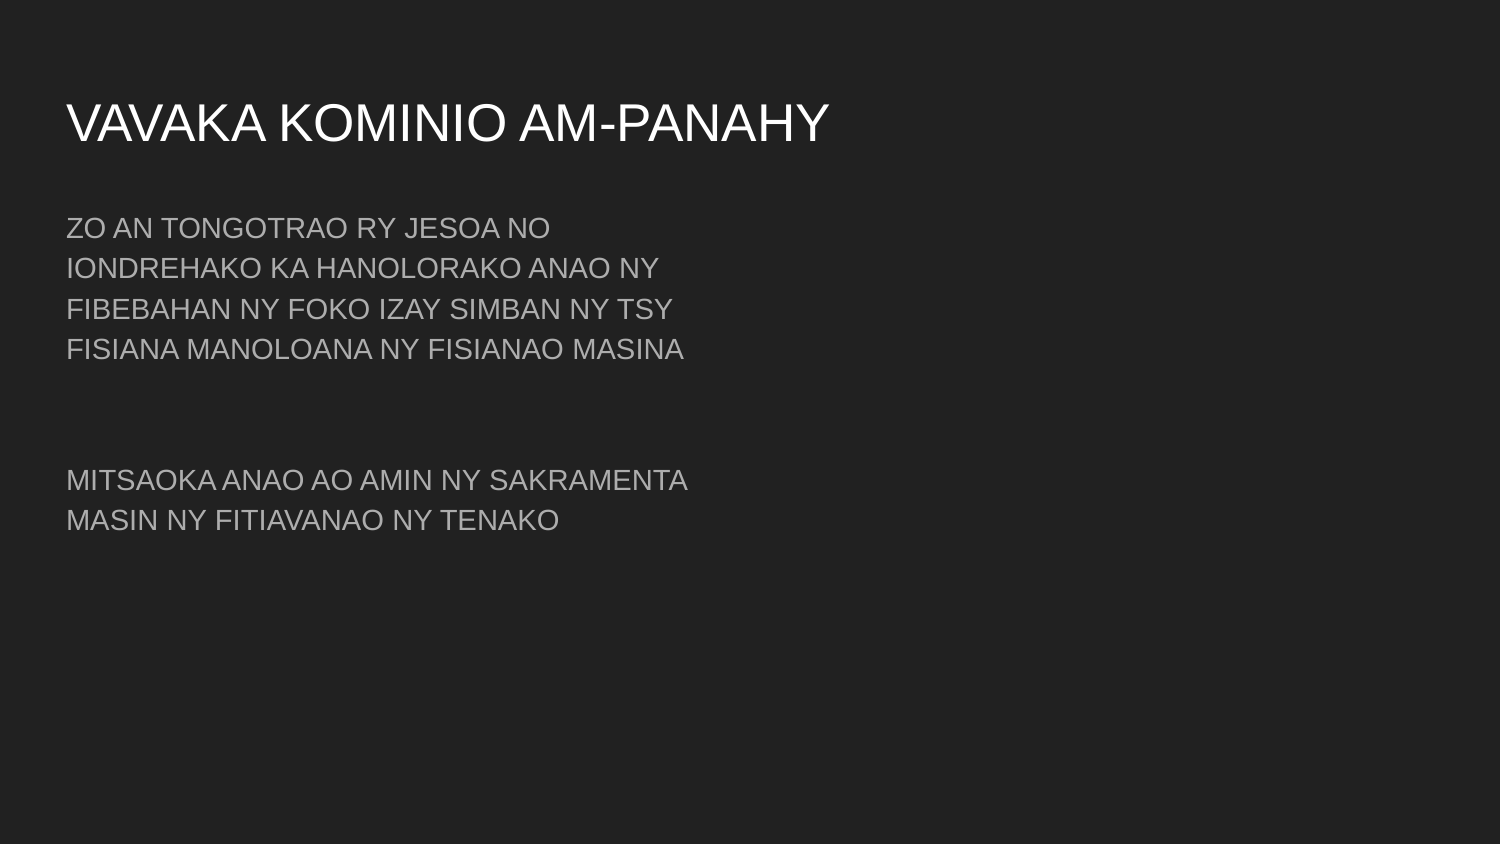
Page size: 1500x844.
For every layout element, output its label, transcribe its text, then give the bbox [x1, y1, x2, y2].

list ZO AN TONGOTRAO RY JESOA NO IONDREHAKO KA HANOLORAKO ANAO NY FIBEBAHAN NY FOKO IZAY SIMBAN NY TSY FISIANA MANOLOANA NY FISIANAO MASINA MITSAOKA ANAO AO AMIN NY SAKRAMENTA MASIN NY FITIAVANAO NY TENAKO [51, 189, 708, 750]
title VAVAKA KOMINIO AM-PANAHY [51, 72, 1449, 167]
